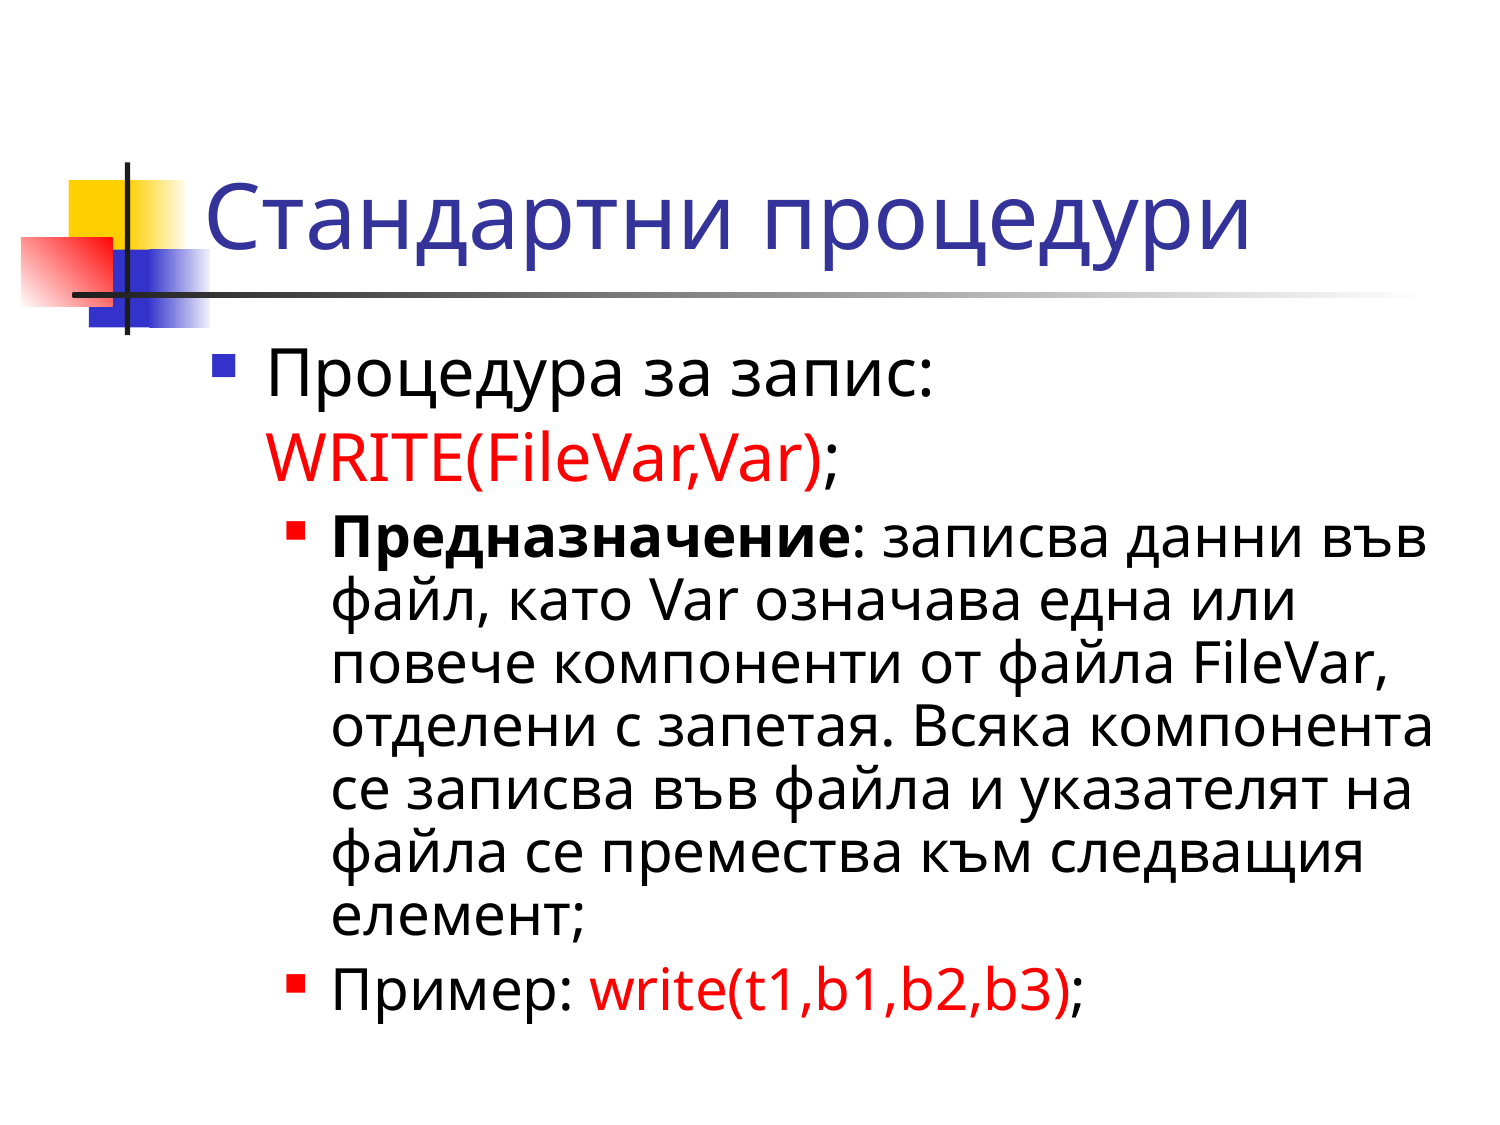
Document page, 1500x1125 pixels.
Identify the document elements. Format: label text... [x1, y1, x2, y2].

title Стандартни процедури [188, 34, 1468, 276]
list Процедура за запис: WRITE(FileVar,Var); Предназначение: записва данни във файл, като Var означава една или повече компоненти от файла FileVar, отделени с запетая. Всяка компонента се записва във файла и указателят на файла се премества към следващия елемент; Пример: write(t1,b1,b2,b3); [193, 330, 1470, 1101]
